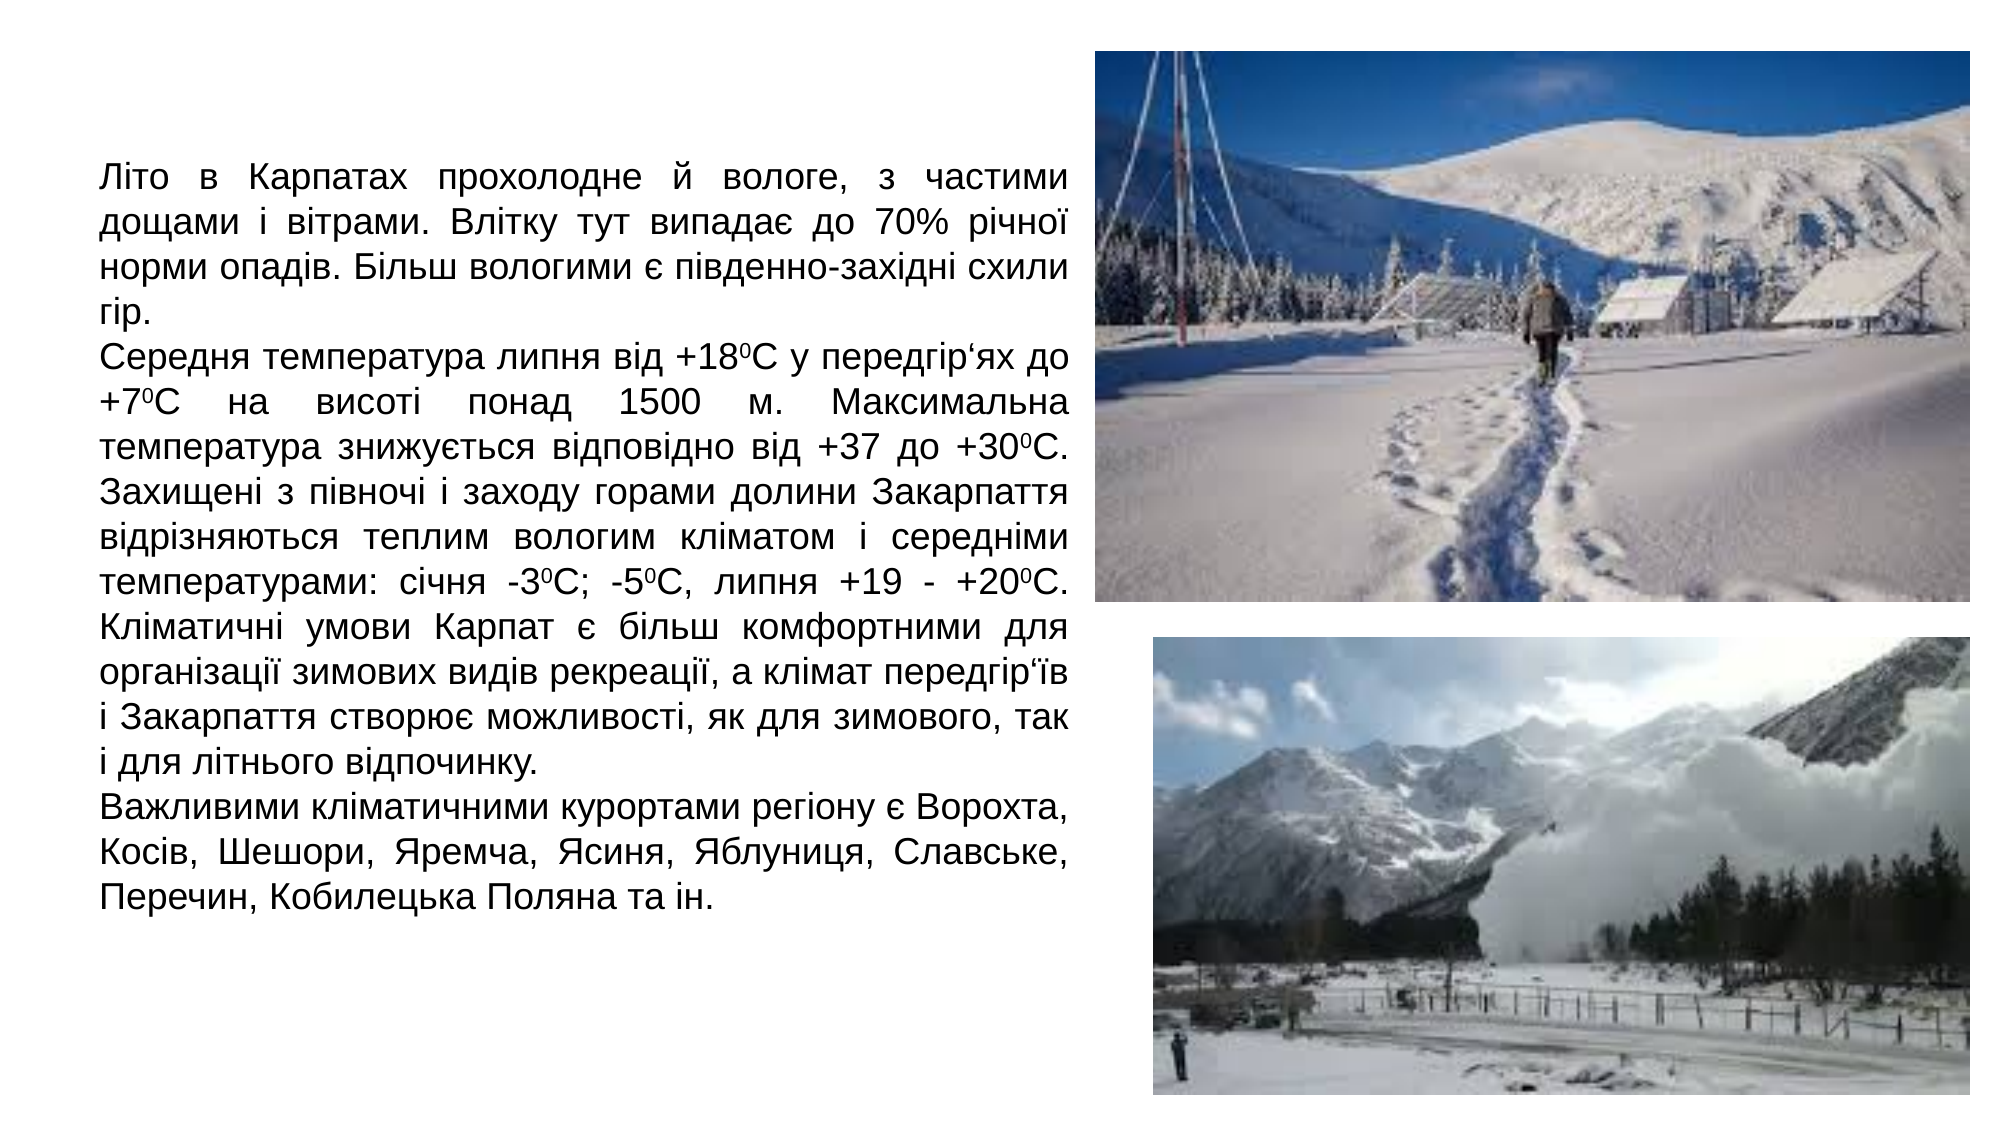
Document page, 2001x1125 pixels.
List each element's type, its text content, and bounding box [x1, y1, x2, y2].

picture [1153, 637, 1970, 1095]
text_box Літо в Карпатах прохолодне й вологе, з частими дощами і вітрами. Влітку тут випадає до 70% річної норми опадів. Більш вологими є південно-західні схили гір. Середня температура липня від +180С у передгір‘ях до +70С на висоті понад 1500 м. Максимальна температура знижується відповідно від +37 до +300С. Захищені з півночі і заходу горами долини Закарпаття відрізняються теплим вологим кліматом і середніми температурами: січня -30С; -50С, липня +19 - +200С. Кліматичні умови Карпат є більш комфортними для організації зимових видів рекреації, а клімат передгір‘їв і Закарпаття створює можливості, як для зимового, так і для літнього відпочинку. Важливими кліматичними курортами регіону є Ворохта, Косів, Шешори, Яремча, Ясиня, Яблуниця, Славське, Перечин, Кобилецька Поляна та ін. [84, 144, 1085, 925]
picture [1095, 51, 1970, 602]
